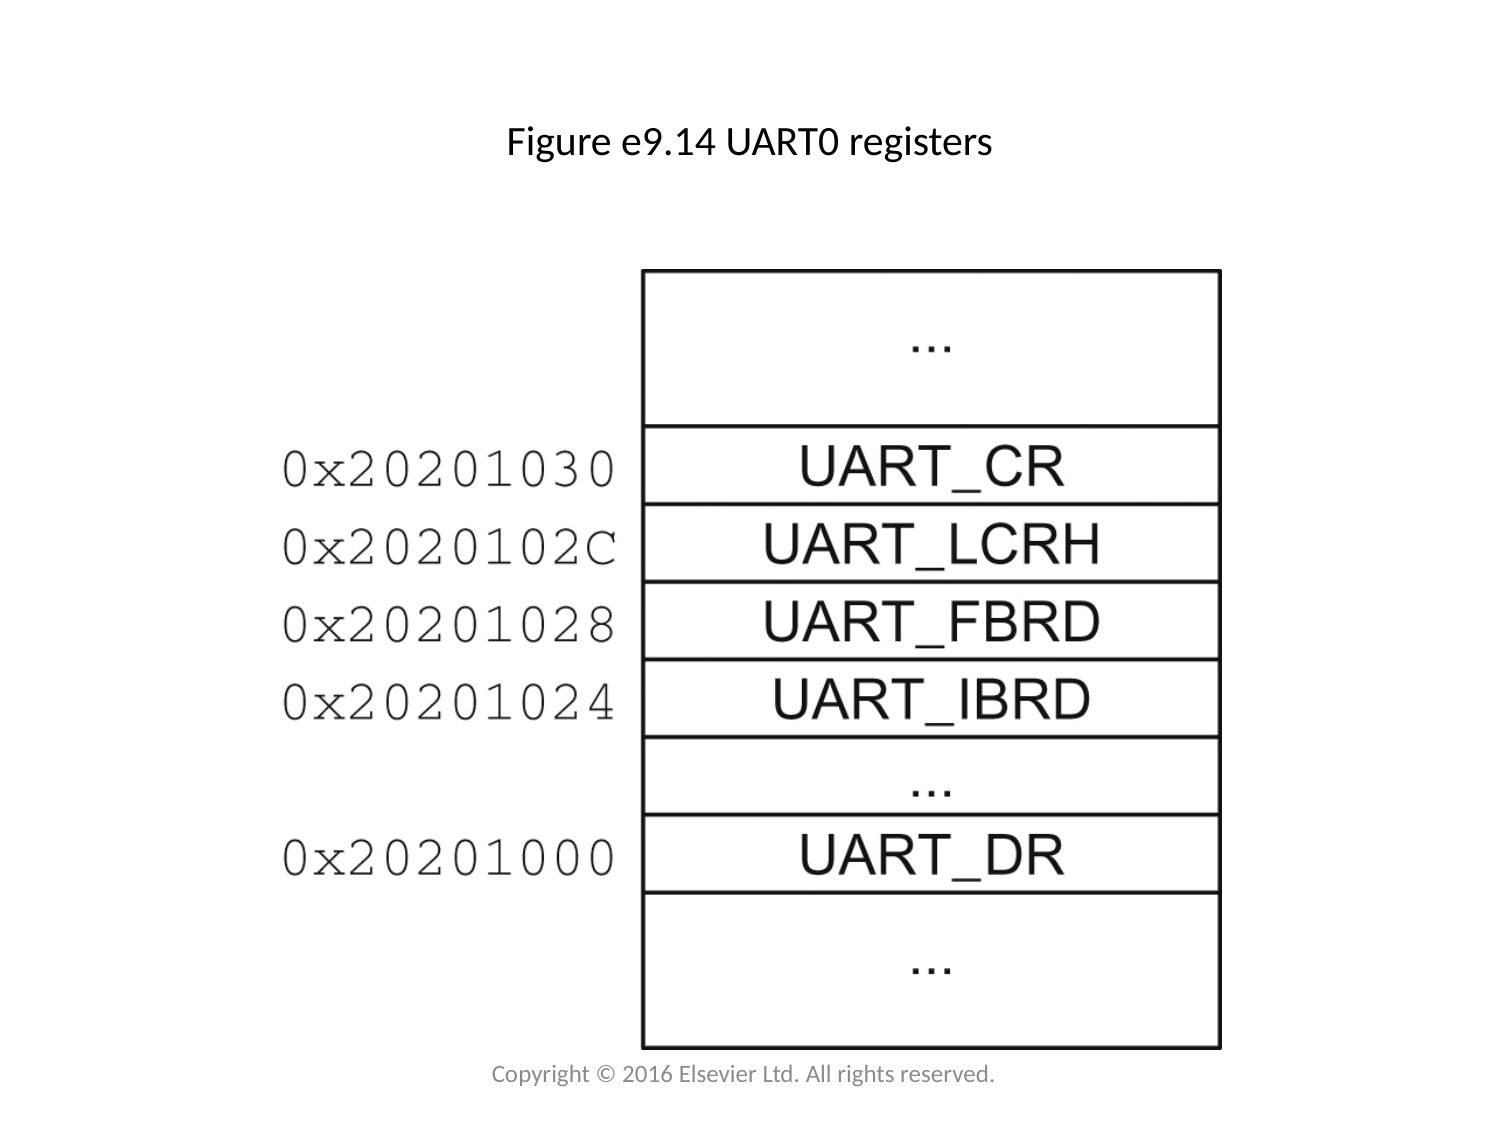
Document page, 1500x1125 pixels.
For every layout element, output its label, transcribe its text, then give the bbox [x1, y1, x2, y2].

footer Copyright © 2016 Elsevier Ltd. All rights reserved. [454, 1060, 1034, 1103]
title Figure e9.14 UART0 registers [75, 45, 1425, 233]
picture [278, 269, 1222, 1051]
